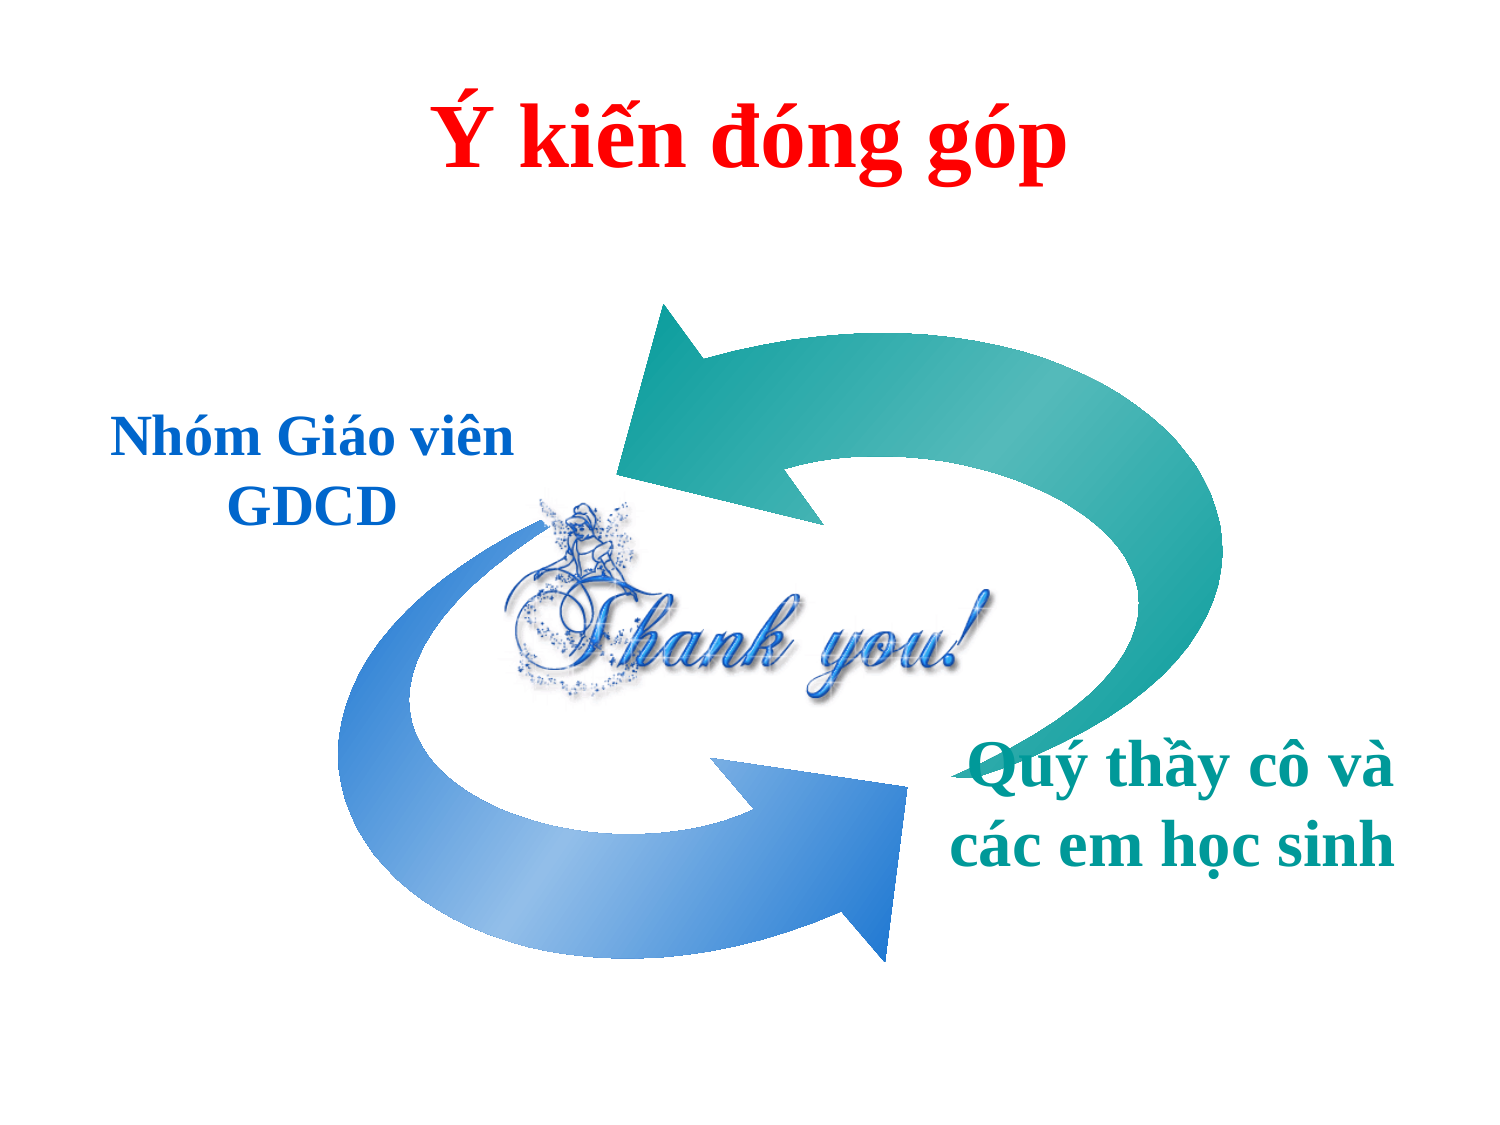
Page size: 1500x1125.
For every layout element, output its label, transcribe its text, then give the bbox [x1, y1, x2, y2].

text_box [616, 304, 1223, 712]
text_box Nhóm Giáo viên GDCD [87, 390, 538, 545]
title Ý kiến đóng góp [75, 37, 1425, 225]
picture [487, 487, 1038, 732]
text_box [338, 552, 908, 962]
text_box Quý thầy cô và các em học sinh [924, 712, 1438, 888]
